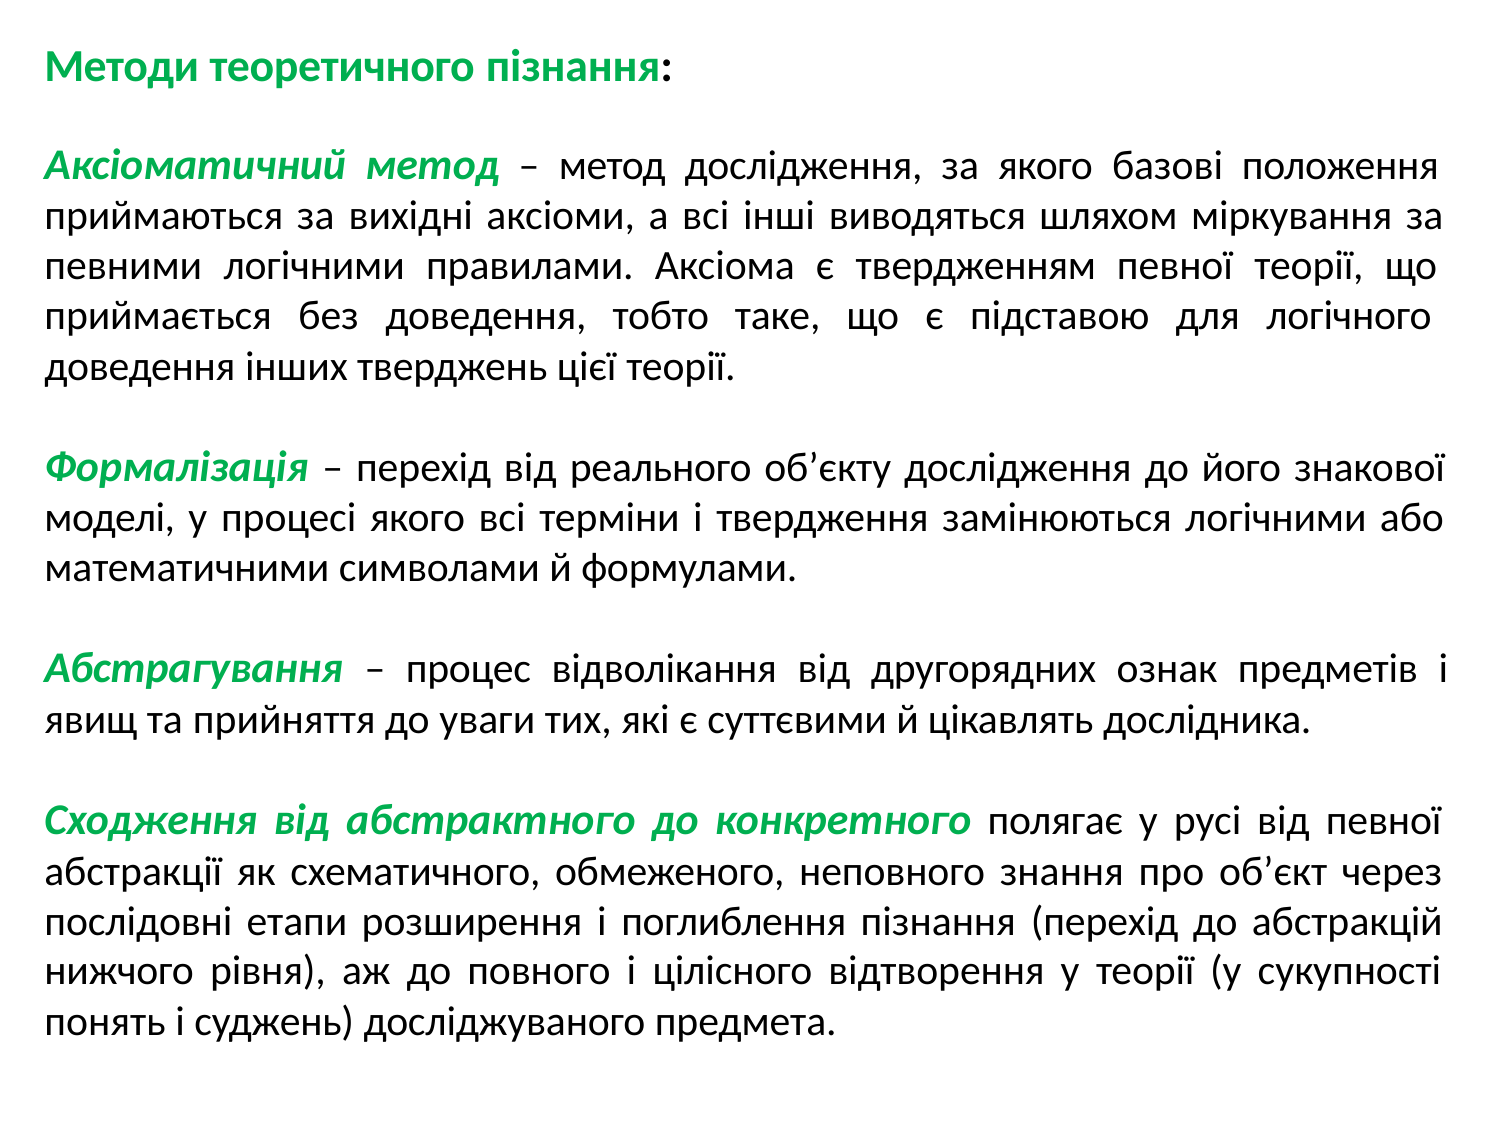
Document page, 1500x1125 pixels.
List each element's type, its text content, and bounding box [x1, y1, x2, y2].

text_box Аксіоматичний метод – метод дослідження, за якого базові положення приймаються за вихідні аксіоми, а всі інші виводяться шляхом міркування за певними логічними правилами. Аксіома є твердженням певної теорії, що приймається без доведення, тобто таке, що є підставою для логічного доведення інших тверджень цієї теорії. Формалізація – перехід від реального об’єкту дослідження до його знакової моделі, у процесі якого всі терміни і твердження замінюються логічними або математичними символами й формулами. Абстрагування – процес відволікання від другорядних ознак предметів і явищ та прийняття до уваги тих, які є суттєвими й цікавлять дослідника. Сходження від абстрактного до конкретного полягає у русі від певної абстракції як схематичного, обмеженого, неповного знання про об’єкт через послідовні етапи розширення і поглиблення пізнання (перехід до абстракцій нижчого рівня), аж до повного і цілісного відтворення у теорії (у сукупності понять і суджень) досліджуваного предмета. [42, 133, 1459, 1044]
title Методи теоретичного пізнання: [42, 33, 682, 133]
